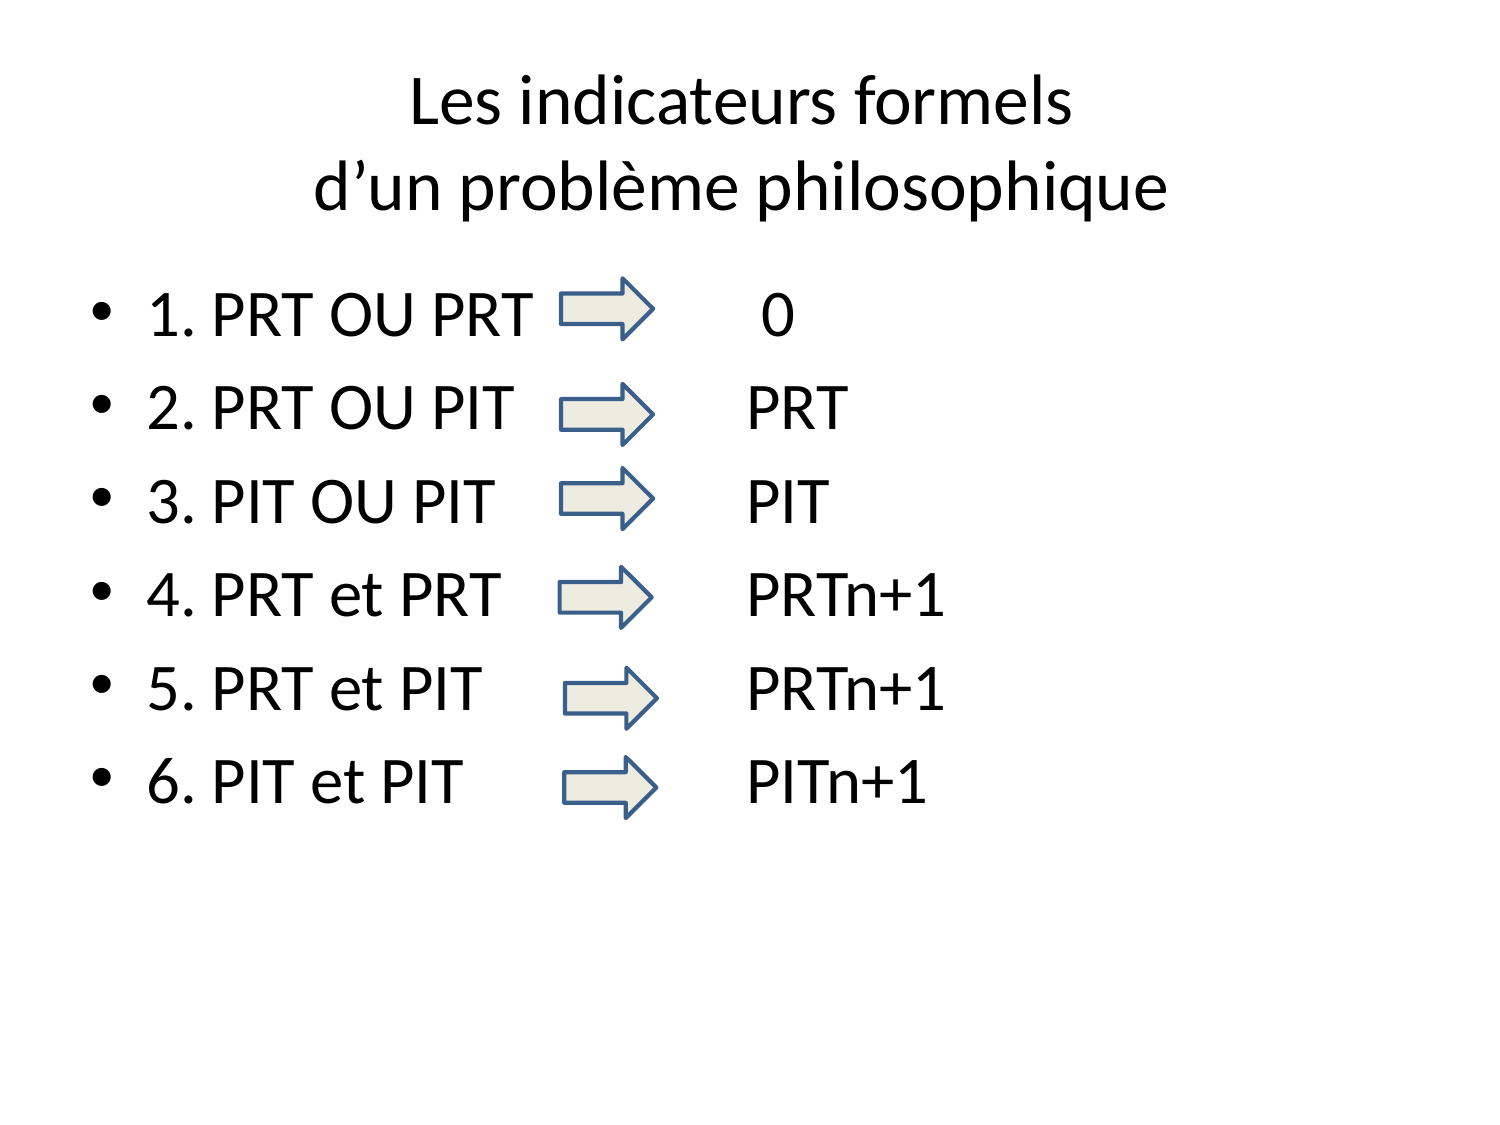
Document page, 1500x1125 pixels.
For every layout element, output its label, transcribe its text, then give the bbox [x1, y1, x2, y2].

title Les indicateurs formels d’un problème philosophique [75, 45, 1425, 233]
list 1. PRT OU PRT 0 2. PRT OU PIT PRT 3. PIT OU PIT PIT 4. PRT et PRT PRTn+1 5. PRT et PIT PRTn+1 6. PIT et PIT PITn+1 [75, 262, 1425, 1005]
text_box [562, 665, 660, 731]
text_box [558, 276, 656, 342]
text_box [558, 381, 656, 447]
text_box [557, 564, 654, 630]
text_box [562, 755, 659, 821]
text_box [558, 466, 656, 532]
